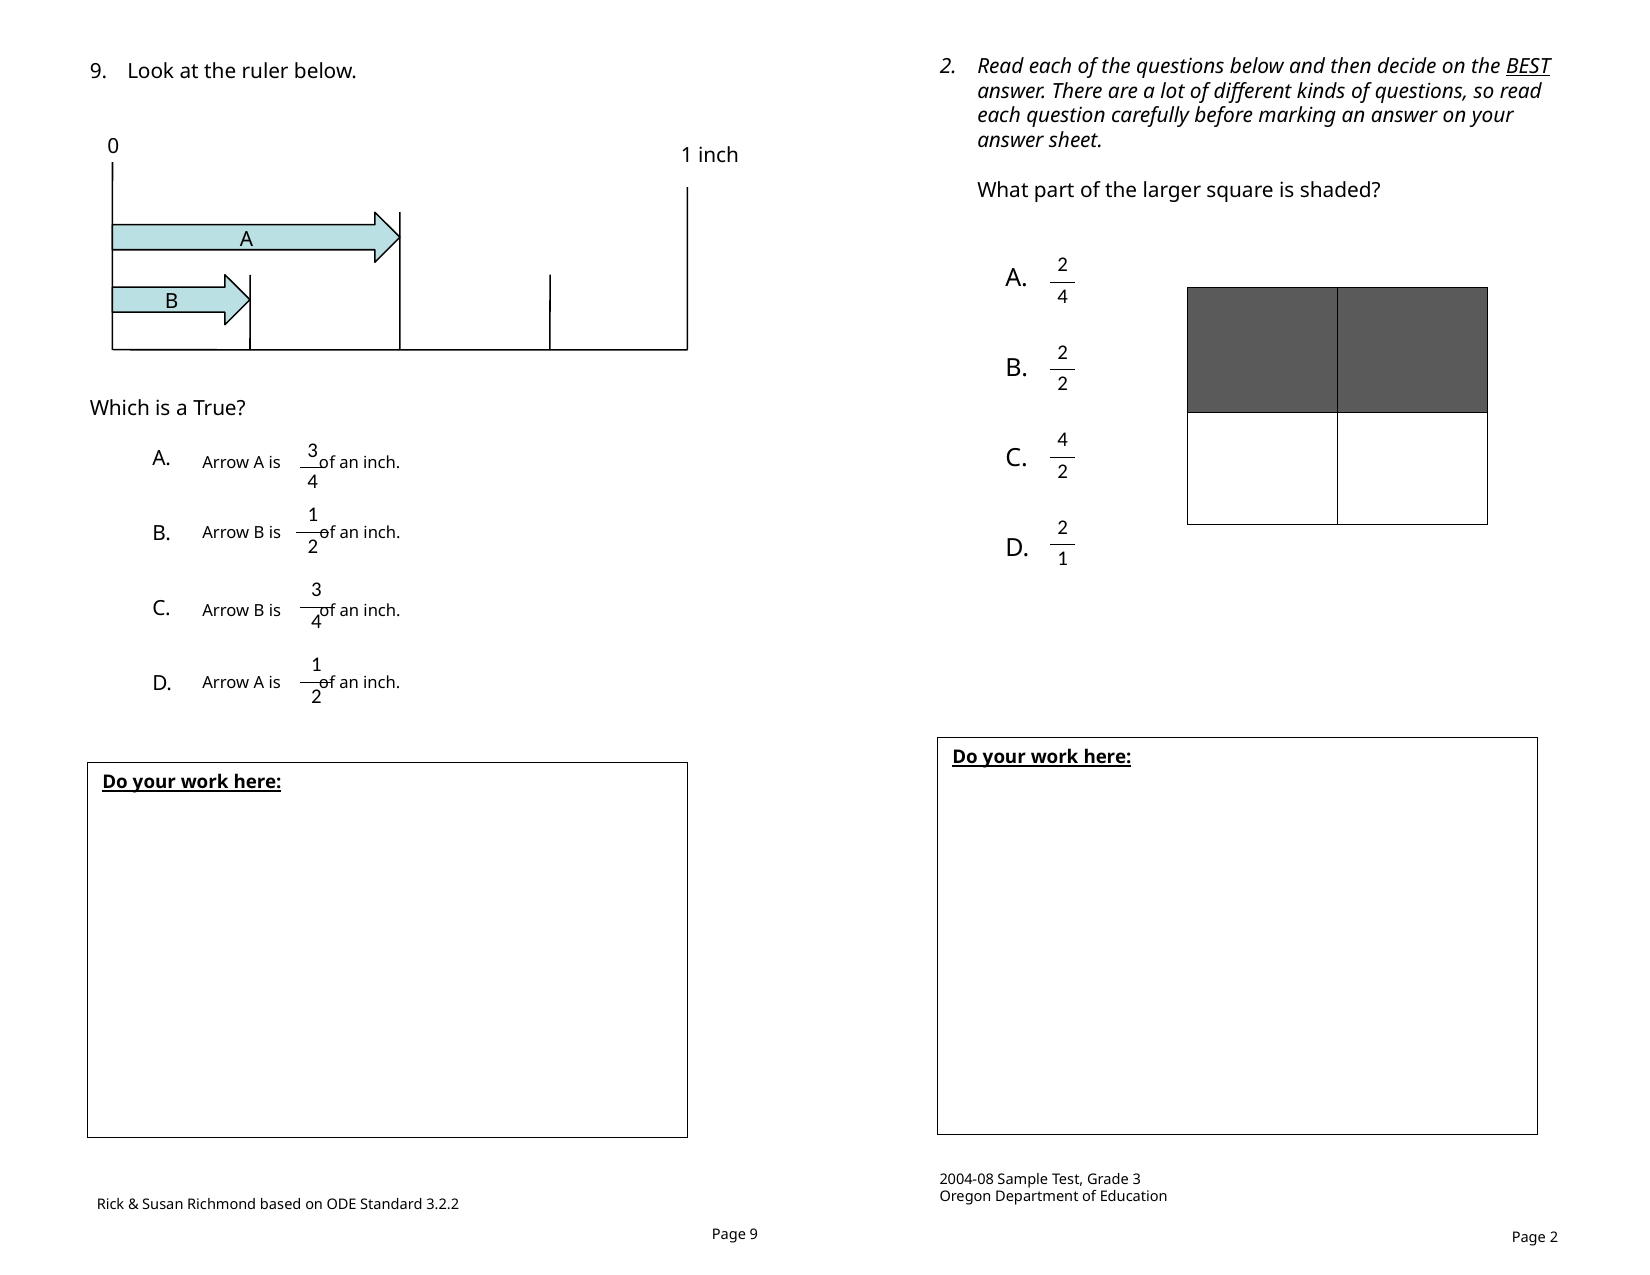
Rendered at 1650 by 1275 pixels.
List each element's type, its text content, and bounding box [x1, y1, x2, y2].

table_header 1 [300, 650, 332, 682]
table_header 3 [300, 436, 325, 444]
table_cell 4 [1050, 283, 1075, 312]
text_box Do your work here: [937, 737, 1538, 1135]
text_box Page 2 [1449, 1220, 1573, 1266]
table_header 1 [296, 500, 329, 514]
text_box Arrow B is of an inch. [332, 592, 650, 628]
table_header 2 [1050, 512, 1075, 544]
text_box Arrow A is of an inch. [332, 664, 650, 699]
text_box Look at the ruler below. [74, 50, 438, 90]
table_cell 4 [300, 480, 325, 498]
text_box Which is a True? [74, 387, 438, 428]
table_header [1188, 288, 1337, 412]
table_cell 2 [1050, 370, 1075, 400]
text_box Arrow B is of an inch. [187, 592, 300, 628]
table_cell 2 [300, 683, 332, 712]
table_header [1338, 288, 1487, 412]
text_box Do your work here: [87, 762, 688, 1138]
text_box Rick & Susan Richmond based on ODE Standard 3.2.2 [82, 1187, 475, 1220]
text_box Arrow A is of an inch. [187, 664, 300, 699]
text_box Arrow B is of an inch. [187, 514, 650, 550]
text_box Read each of the questions below and then decide on the BEST answer. There are a lot of different kinds of questions, so read each question carefully before marking an answer on your answer sheet. What part of the larger square is shaded? [924, 44, 1575, 569]
text_box A. B. C. D. [137, 437, 238, 702]
table_header 2 [1050, 337, 1075, 369]
table_header 3 [300, 575, 332, 607]
table_cell [1188, 413, 1337, 524]
table_header 2 [1050, 250, 1075, 282]
table_cell 1 [1050, 545, 1075, 575]
table_cell 2 [296, 550, 329, 562]
text_box Page 9 [650, 1217, 773, 1264]
table_cell [1338, 413, 1487, 524]
text_box Arrow A is of an inch. [187, 444, 650, 480]
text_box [92, 124, 776, 351]
table_cell 4 [300, 608, 332, 637]
table_cell 2 [1050, 458, 1075, 487]
table_header 4 [1050, 425, 1075, 457]
text_box 2004-08 Sample Test, Grade 3 Oregon Department of Education [924, 1162, 1213, 1213]
